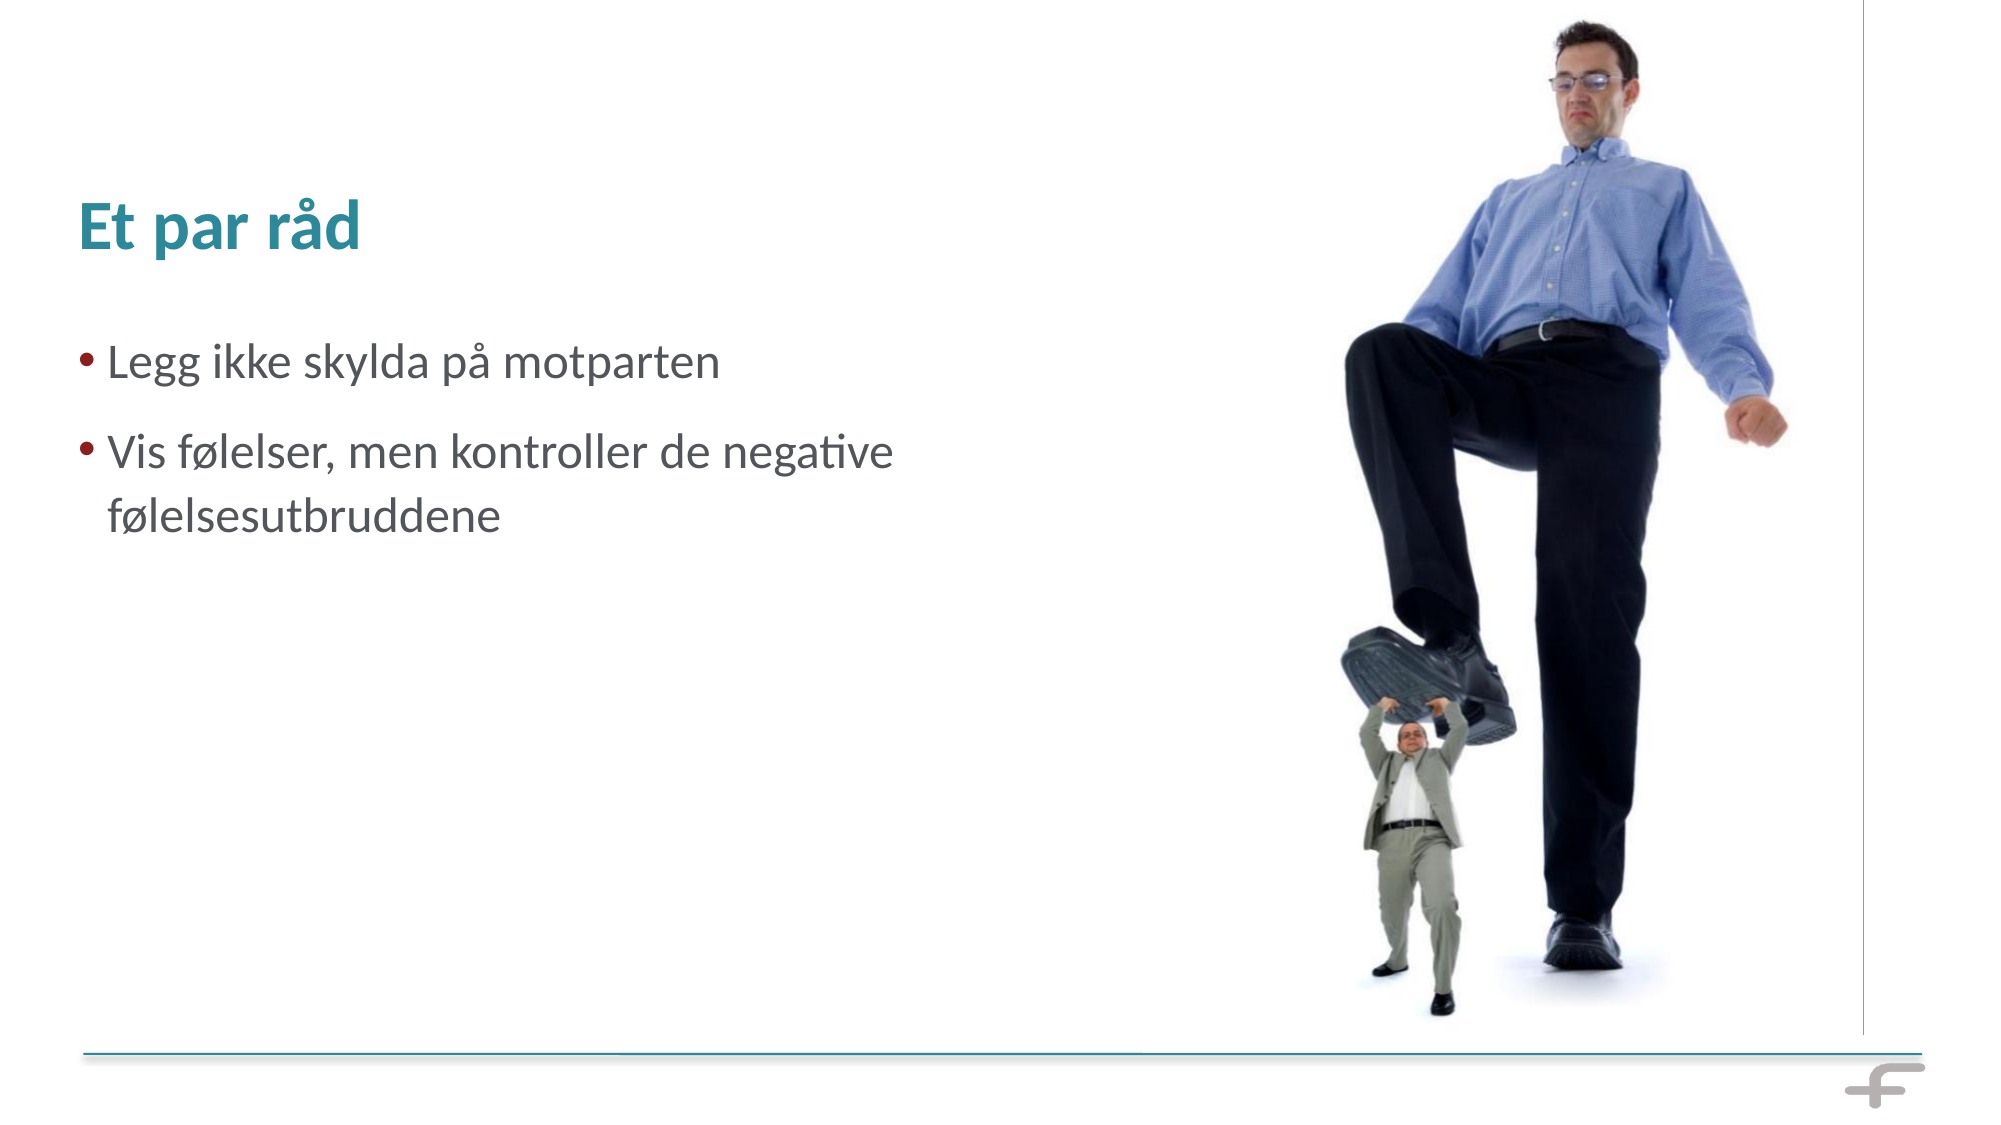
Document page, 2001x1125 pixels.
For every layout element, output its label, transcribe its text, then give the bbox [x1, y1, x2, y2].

list Legg ikke skylda på motparten Vis følelser, men kontroller de negative følelsesutbruddene [63, 316, 1064, 1035]
picture [1251, 0, 1864, 1036]
picture [1828, 1053, 1941, 1118]
title Et par råd [63, 83, 1246, 272]
